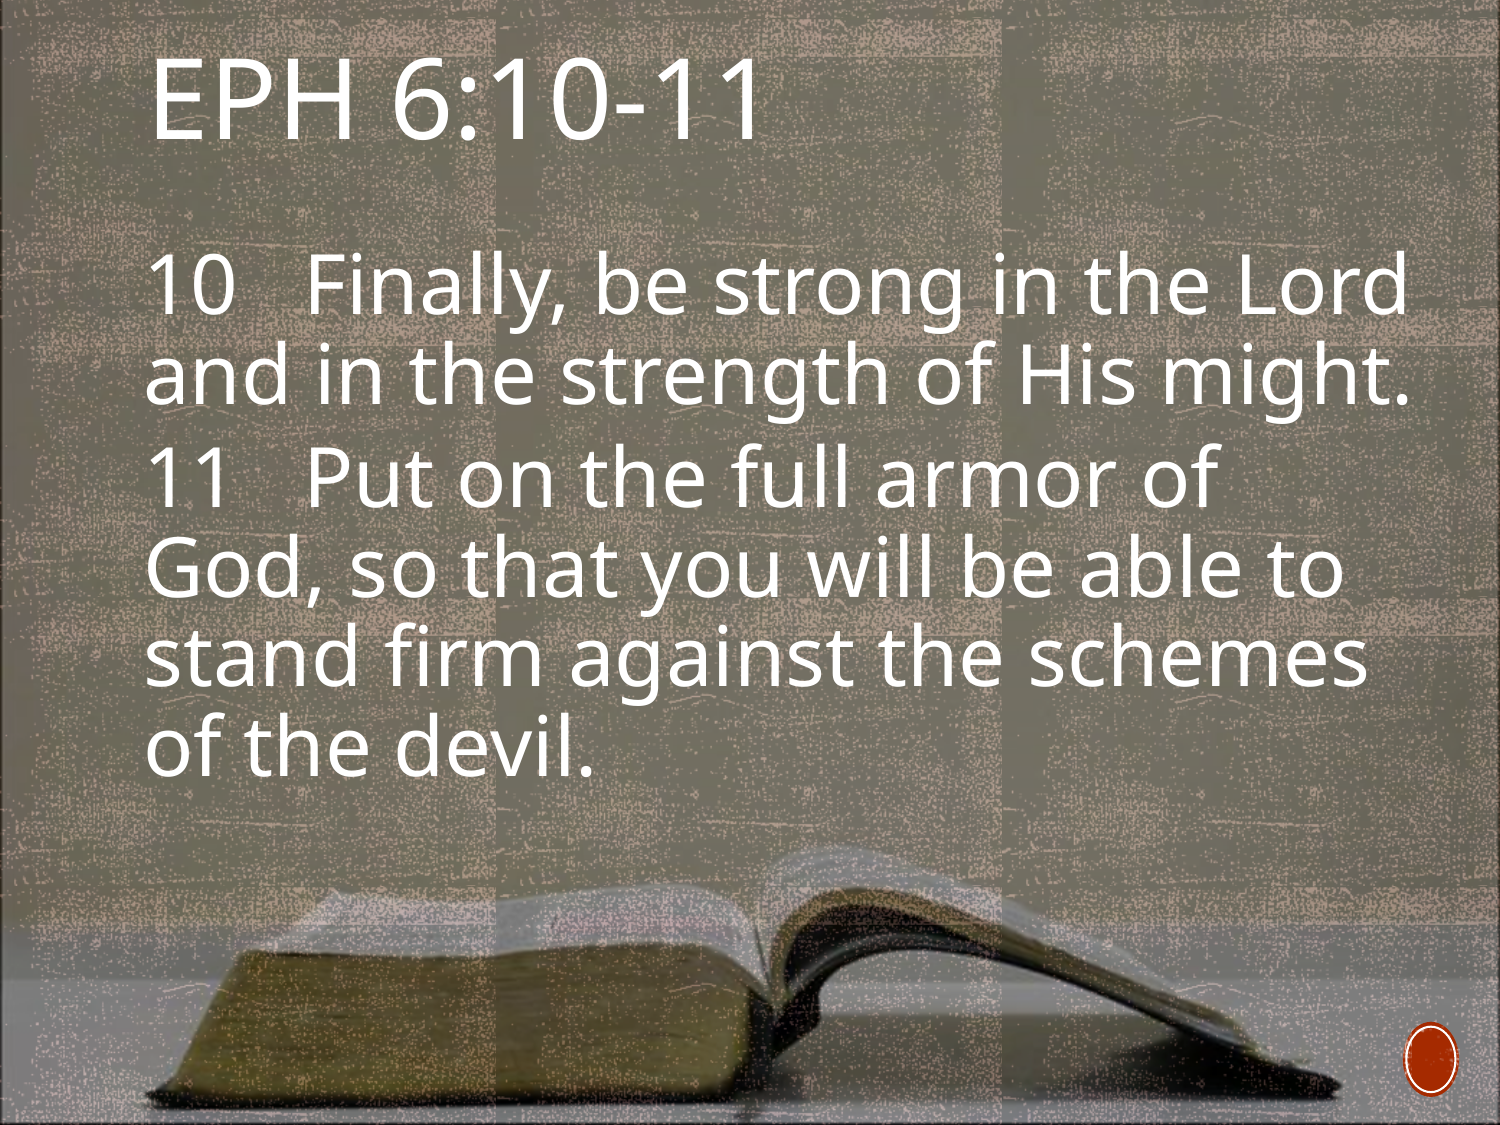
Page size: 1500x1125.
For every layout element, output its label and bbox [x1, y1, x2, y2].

picture [1, 1, 1499, 1125]
text_box [1405, 1024, 1457, 1095]
